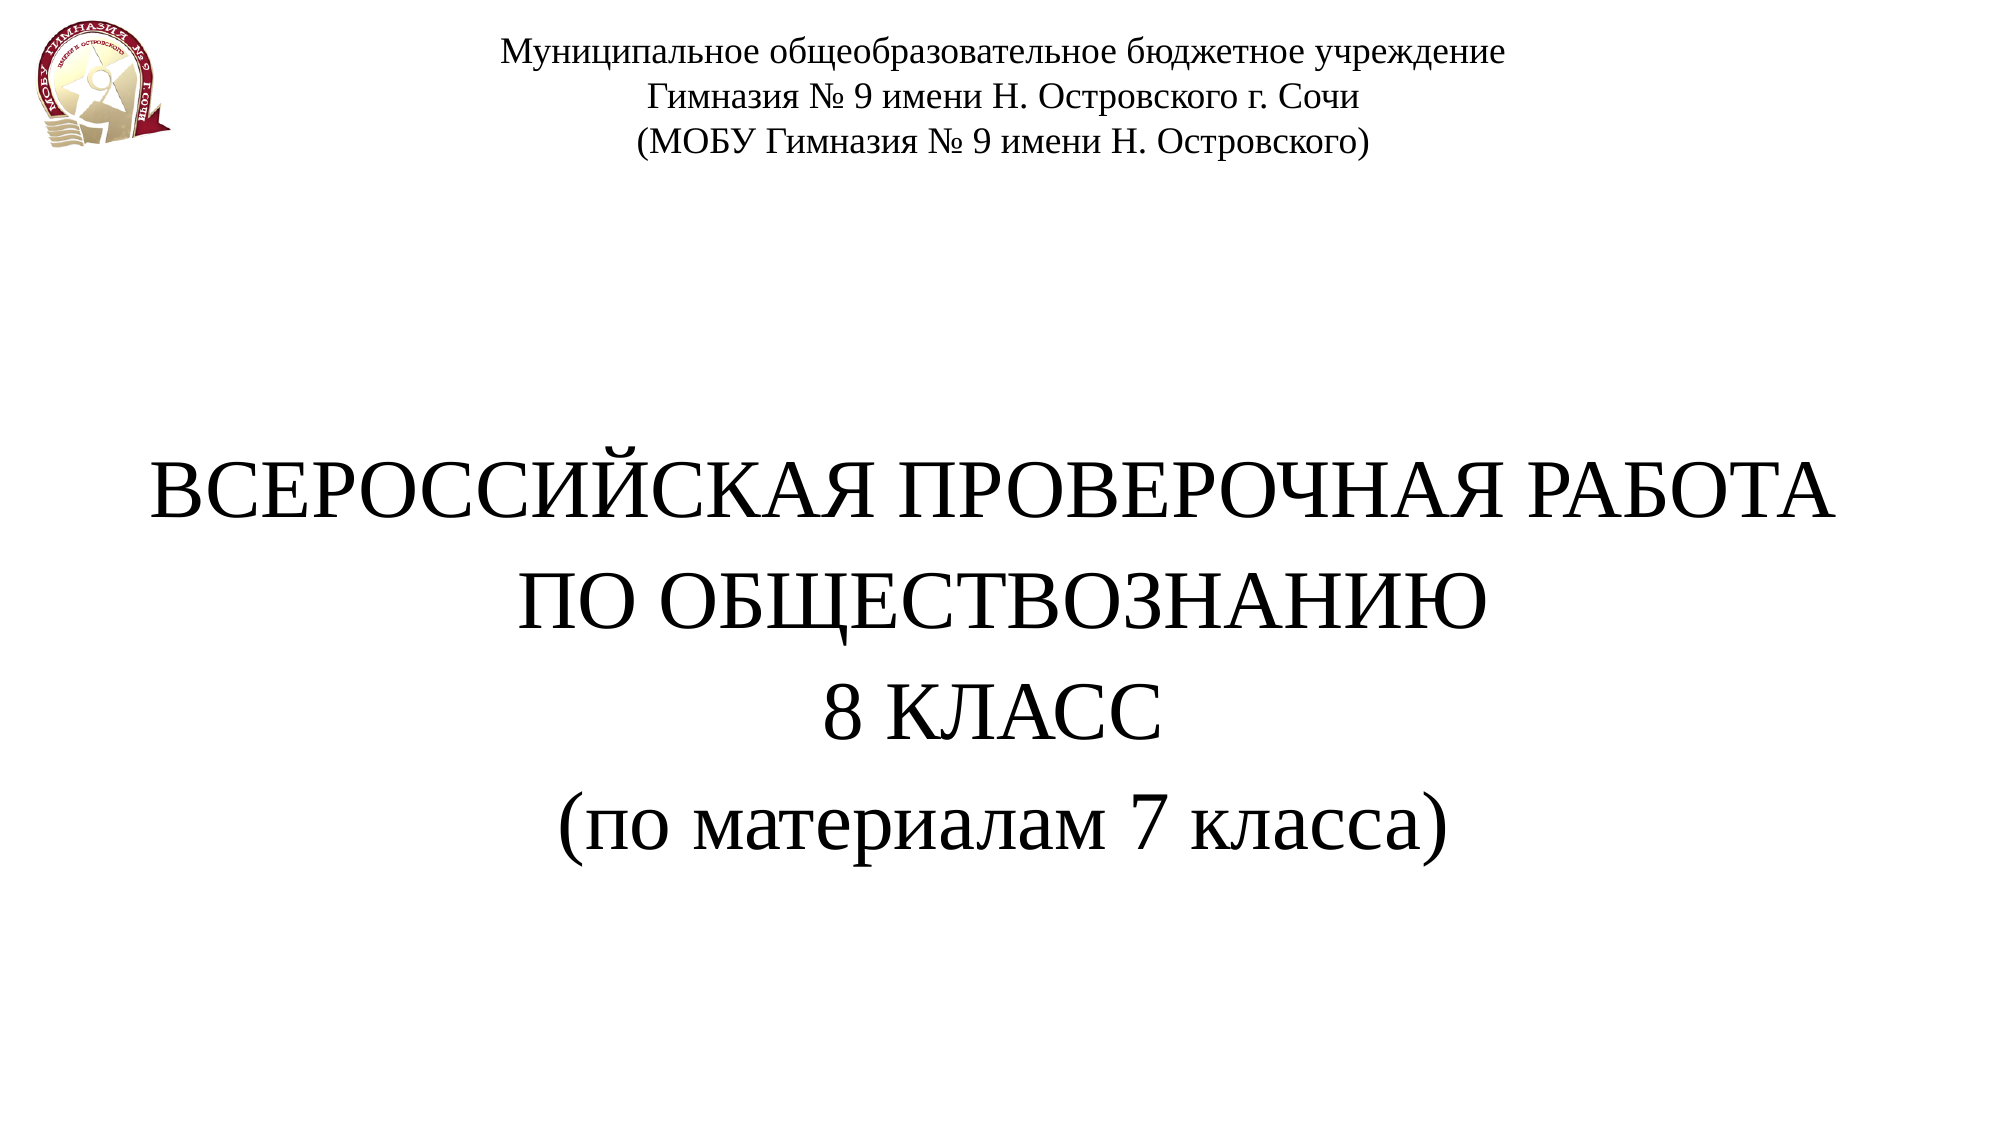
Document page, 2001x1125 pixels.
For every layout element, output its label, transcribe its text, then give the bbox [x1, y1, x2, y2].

text_box Муниципальное общеобразовательное бюджетное учреждение Гимназия № 9 имени Н. Островского г. Сочи (МОБУ Гимназия № 9 имени Н. Островского) [59, 18, 1948, 169]
list ВСЕРОССИЙСКАЯ ПРОВЕРОЧНАЯ РАБОТА ПО ОБЩЕСТВОЗНАНИЮ 8 КЛАСС (по материалам 7 класса) [59, 207, 1948, 1080]
picture [32, 18, 176, 150]
